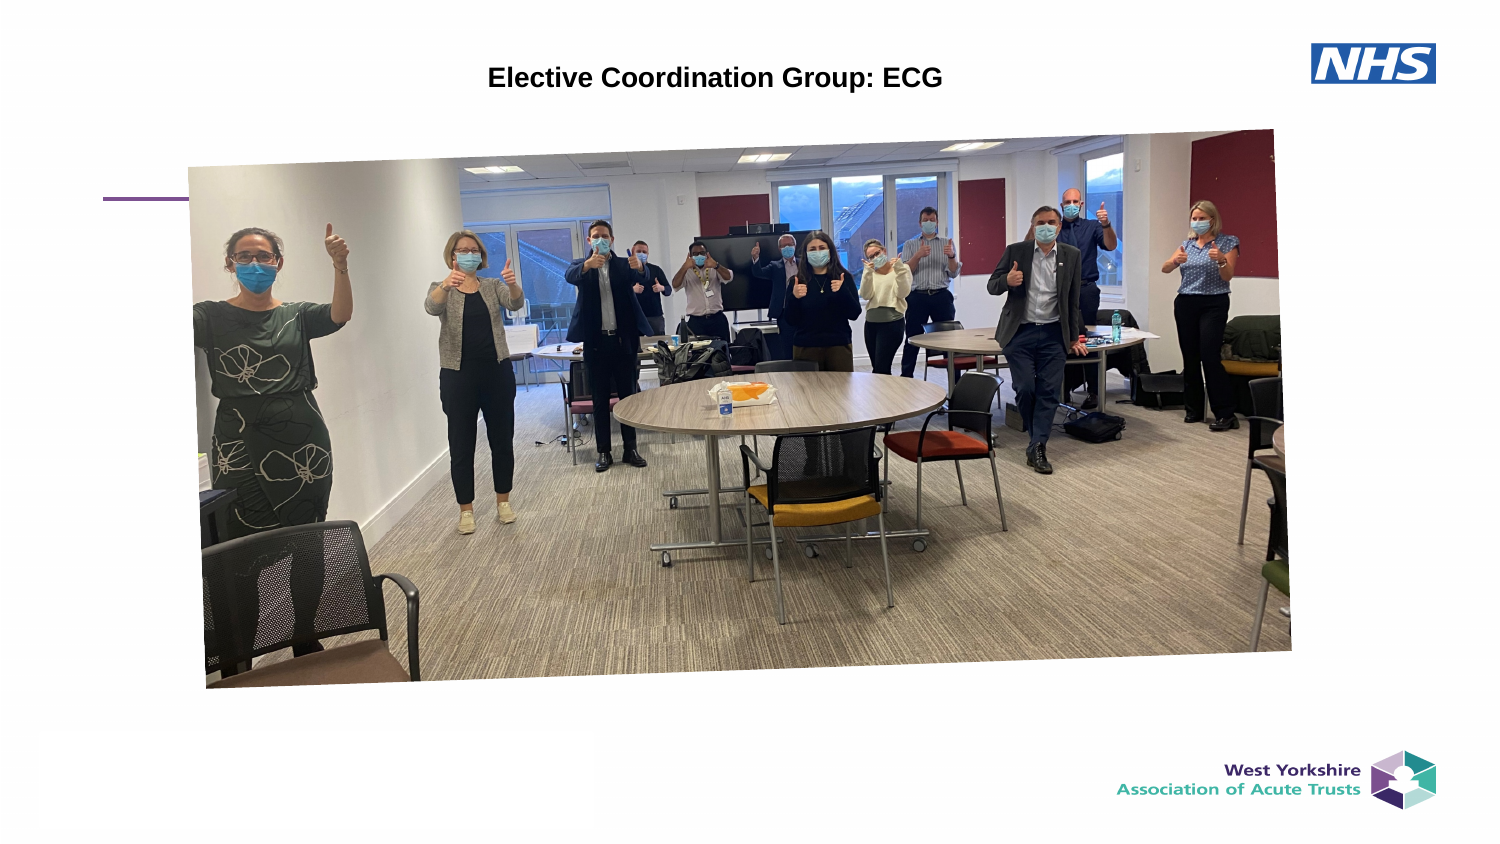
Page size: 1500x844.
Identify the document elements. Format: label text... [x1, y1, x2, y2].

picture [1, 0, 1500, 844]
text_box Elective Coordination Group: ECG [472, 52, 959, 101]
